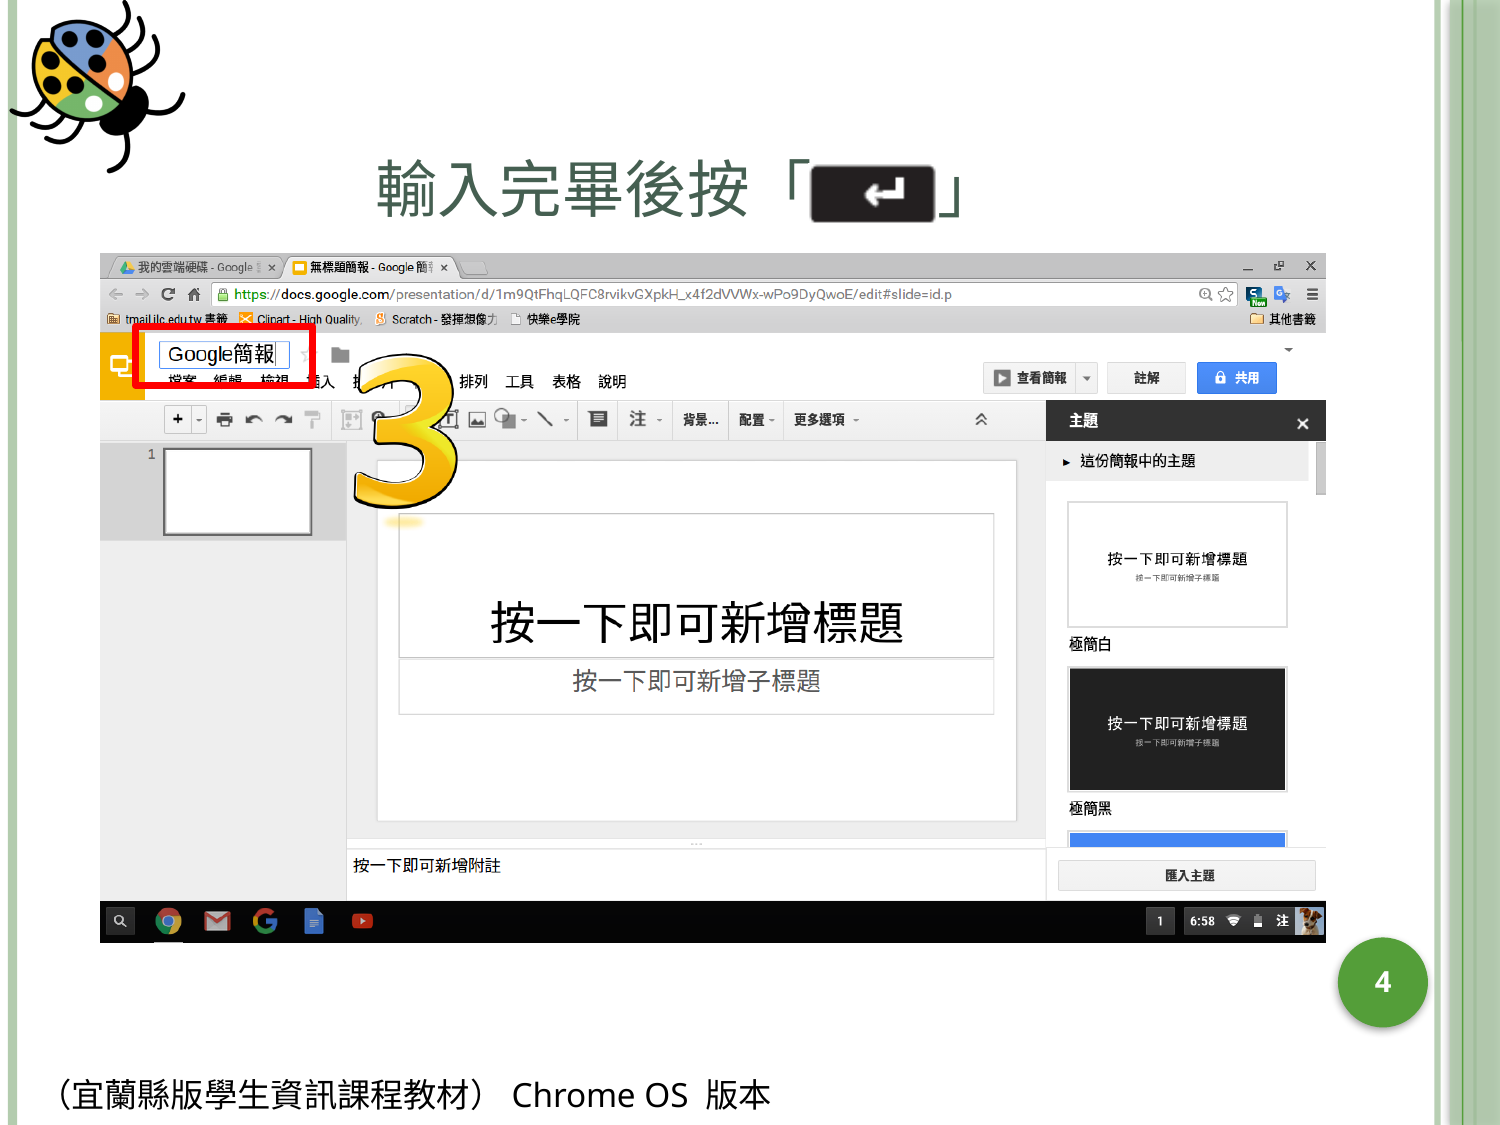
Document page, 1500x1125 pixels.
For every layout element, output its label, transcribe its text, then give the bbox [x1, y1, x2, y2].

slide_number 4 [1333, 940, 1434, 1027]
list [99, 253, 1326, 944]
picture [0, 0, 169, 176]
picture [808, 163, 939, 227]
title 輸入完畢後按「 」 [75, 45, 1300, 233]
picture [353, 352, 458, 532]
